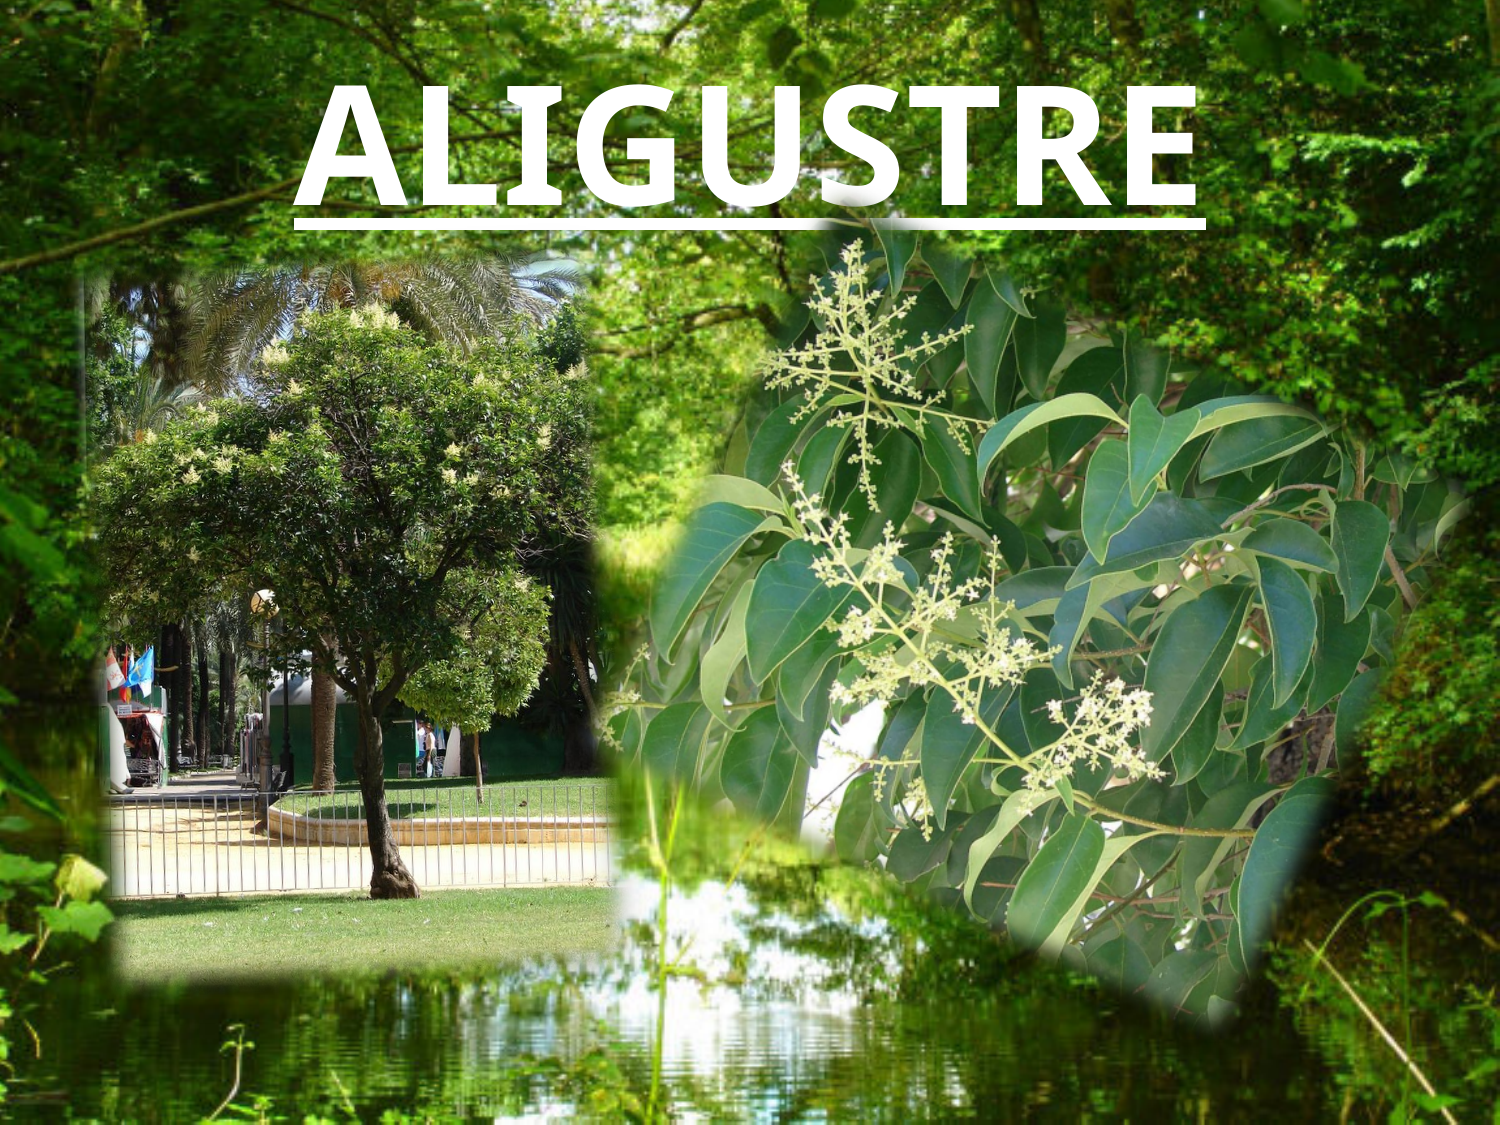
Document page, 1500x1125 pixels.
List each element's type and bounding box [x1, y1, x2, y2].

list [81, 245, 621, 989]
picture [0, 0, 1500, 1125]
